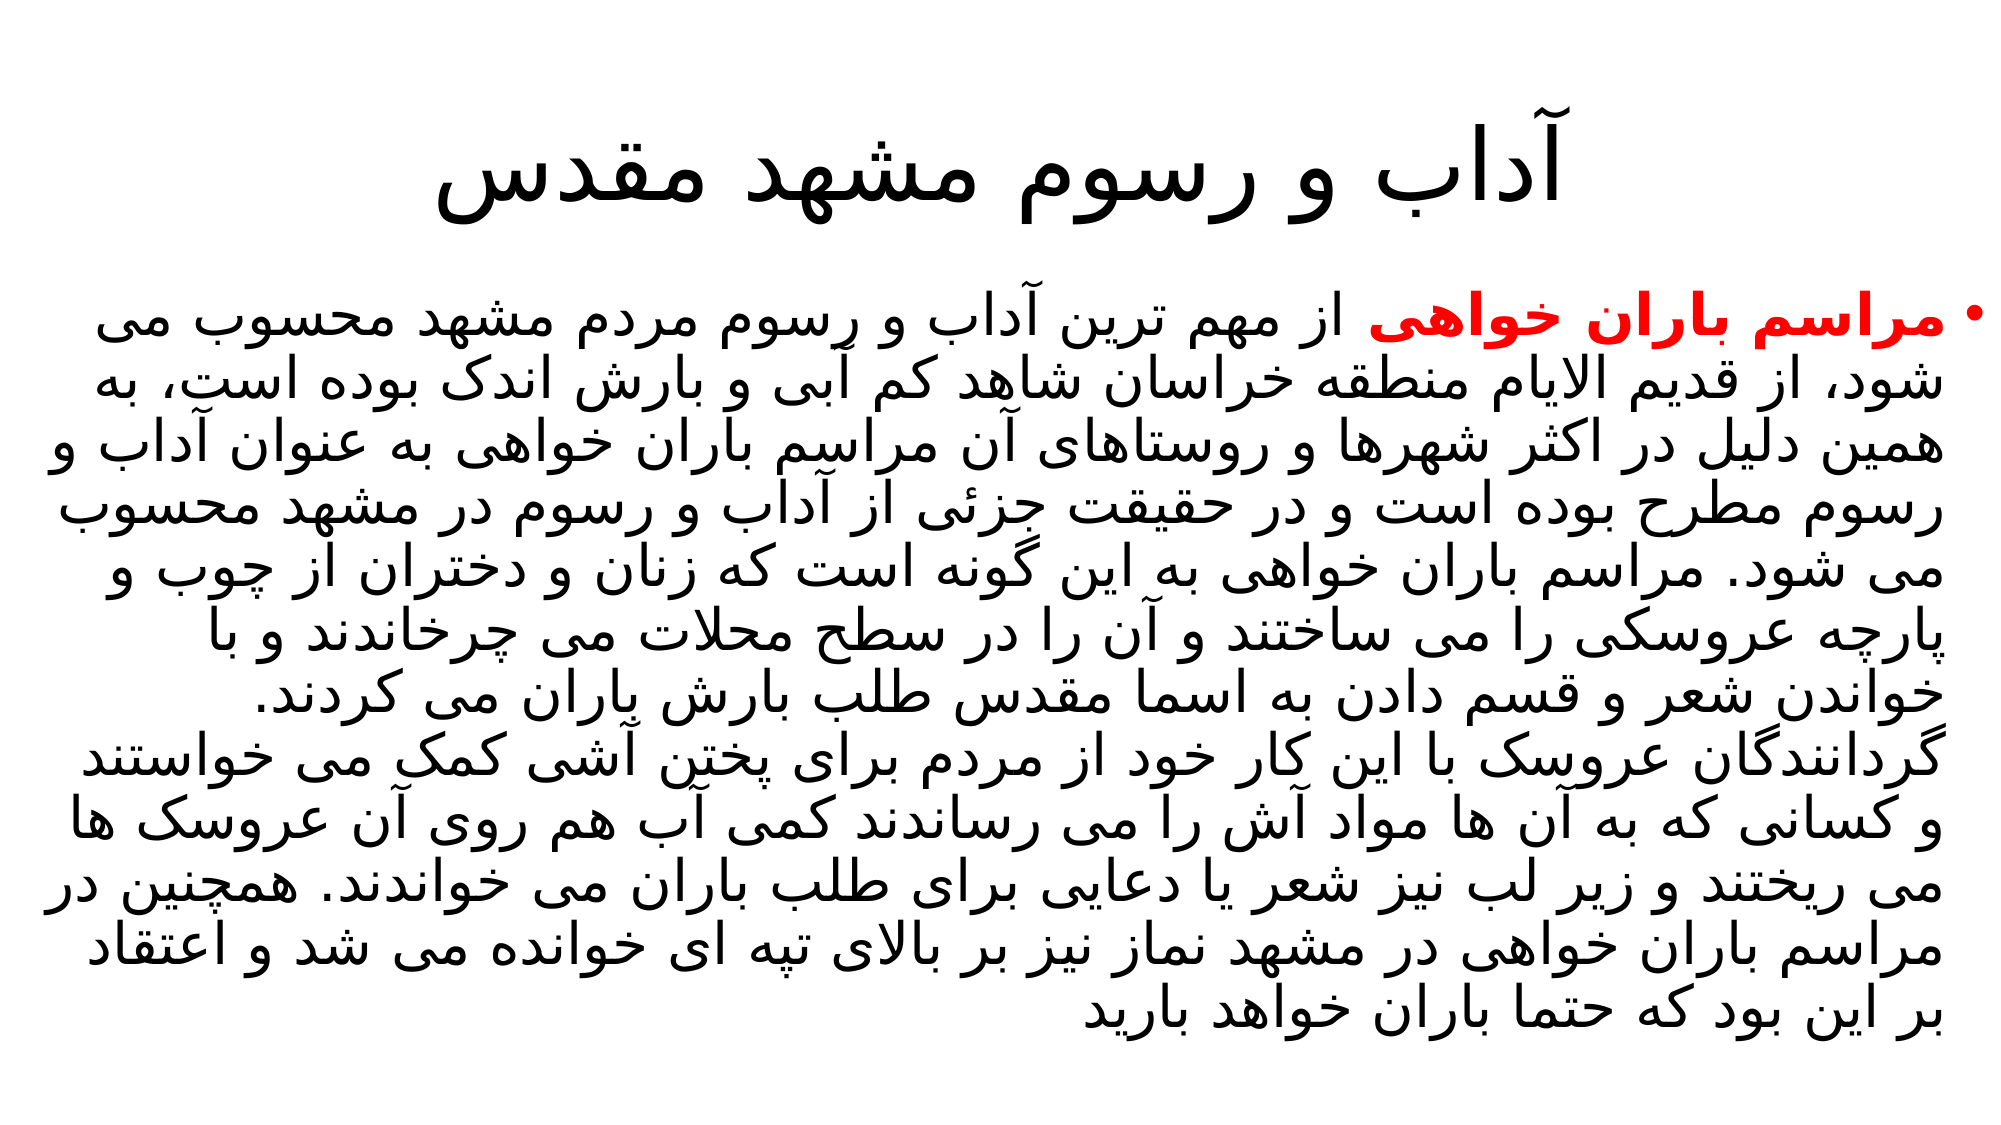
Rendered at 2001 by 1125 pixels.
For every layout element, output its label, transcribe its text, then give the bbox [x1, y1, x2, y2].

title آداب و رسوم مشهد مقدس [137, 59, 1863, 277]
list مراسم باران خواهی از مهم ترین آداب و رسوم مردم مشهد محسوب می شود، از قدیم الایام منطقه خراسان شاهد کم آبی و بارش اندک بوده است، به همین دلیل در اکثر شهرها و روستاهای آن مراسم باران خواهی به عنوان آداب و رسوم مطرح بوده است و در حقیقت جزئی از آداب و رسوم در مشهد محسوب می شود. مراسم باران خواهی به این گونه است که زنان و دختران از چوب و پارچه عروسکی را می ساختند و آن را در سطح محلات می چرخاندند و با خواندن شعر و قسم دادن به اسما مقدس طلب بارش باران می کردند. گردانندگان عروسک با این کار خود از مردم برای پختن آشی کمک می خواستند و کسانی که به آن ها مواد آش را می رساندند کمی آب هم روی آن عروسک ها می ریختند و زیر لب نیز شعر یا دعایی برای طلب باران می خواندند. همچنین در مراسم باران خواهی در مشهد نماز نیز بر بالای تپه ای خوانده می شد و اعتقاد بر این بود که حتما باران خواهد بارید [29, 277, 2000, 1100]
